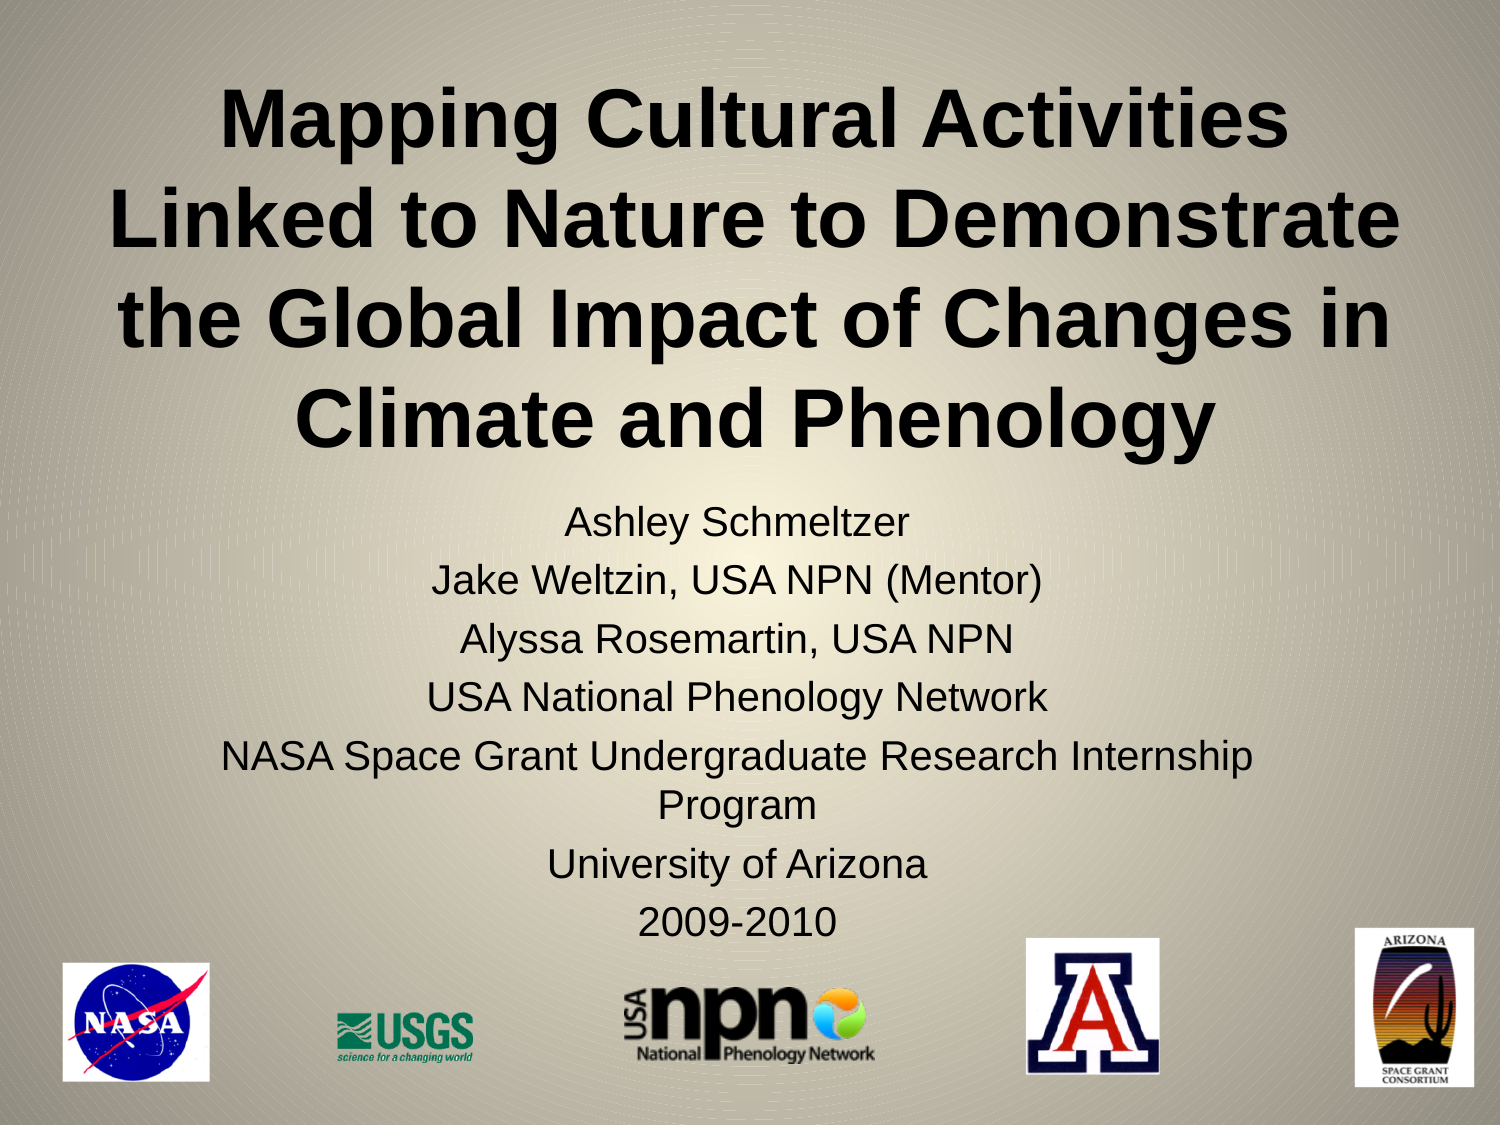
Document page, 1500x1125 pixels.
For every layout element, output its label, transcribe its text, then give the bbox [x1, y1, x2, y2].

picture [1354, 927, 1476, 1088]
picture [1024, 937, 1160, 1076]
picture [624, 987, 876, 1065]
picture [337, 1012, 474, 1063]
title Mapping Cultural Activities Linked to Nature to Demonstrate the Global Impact of Changes in Climate and Phenology [62, 24, 1450, 504]
subtitle Ashley Schmeltzer Jake Weltzin, USA NPN (Mentor) Alyssa Rosemartin, USA NPN USA National Phenology Network NASA Space Grant Undergraduate Research Internship Program University of Arizona 2009-2010 [174, 487, 1300, 1063]
picture [62, 962, 211, 1082]
